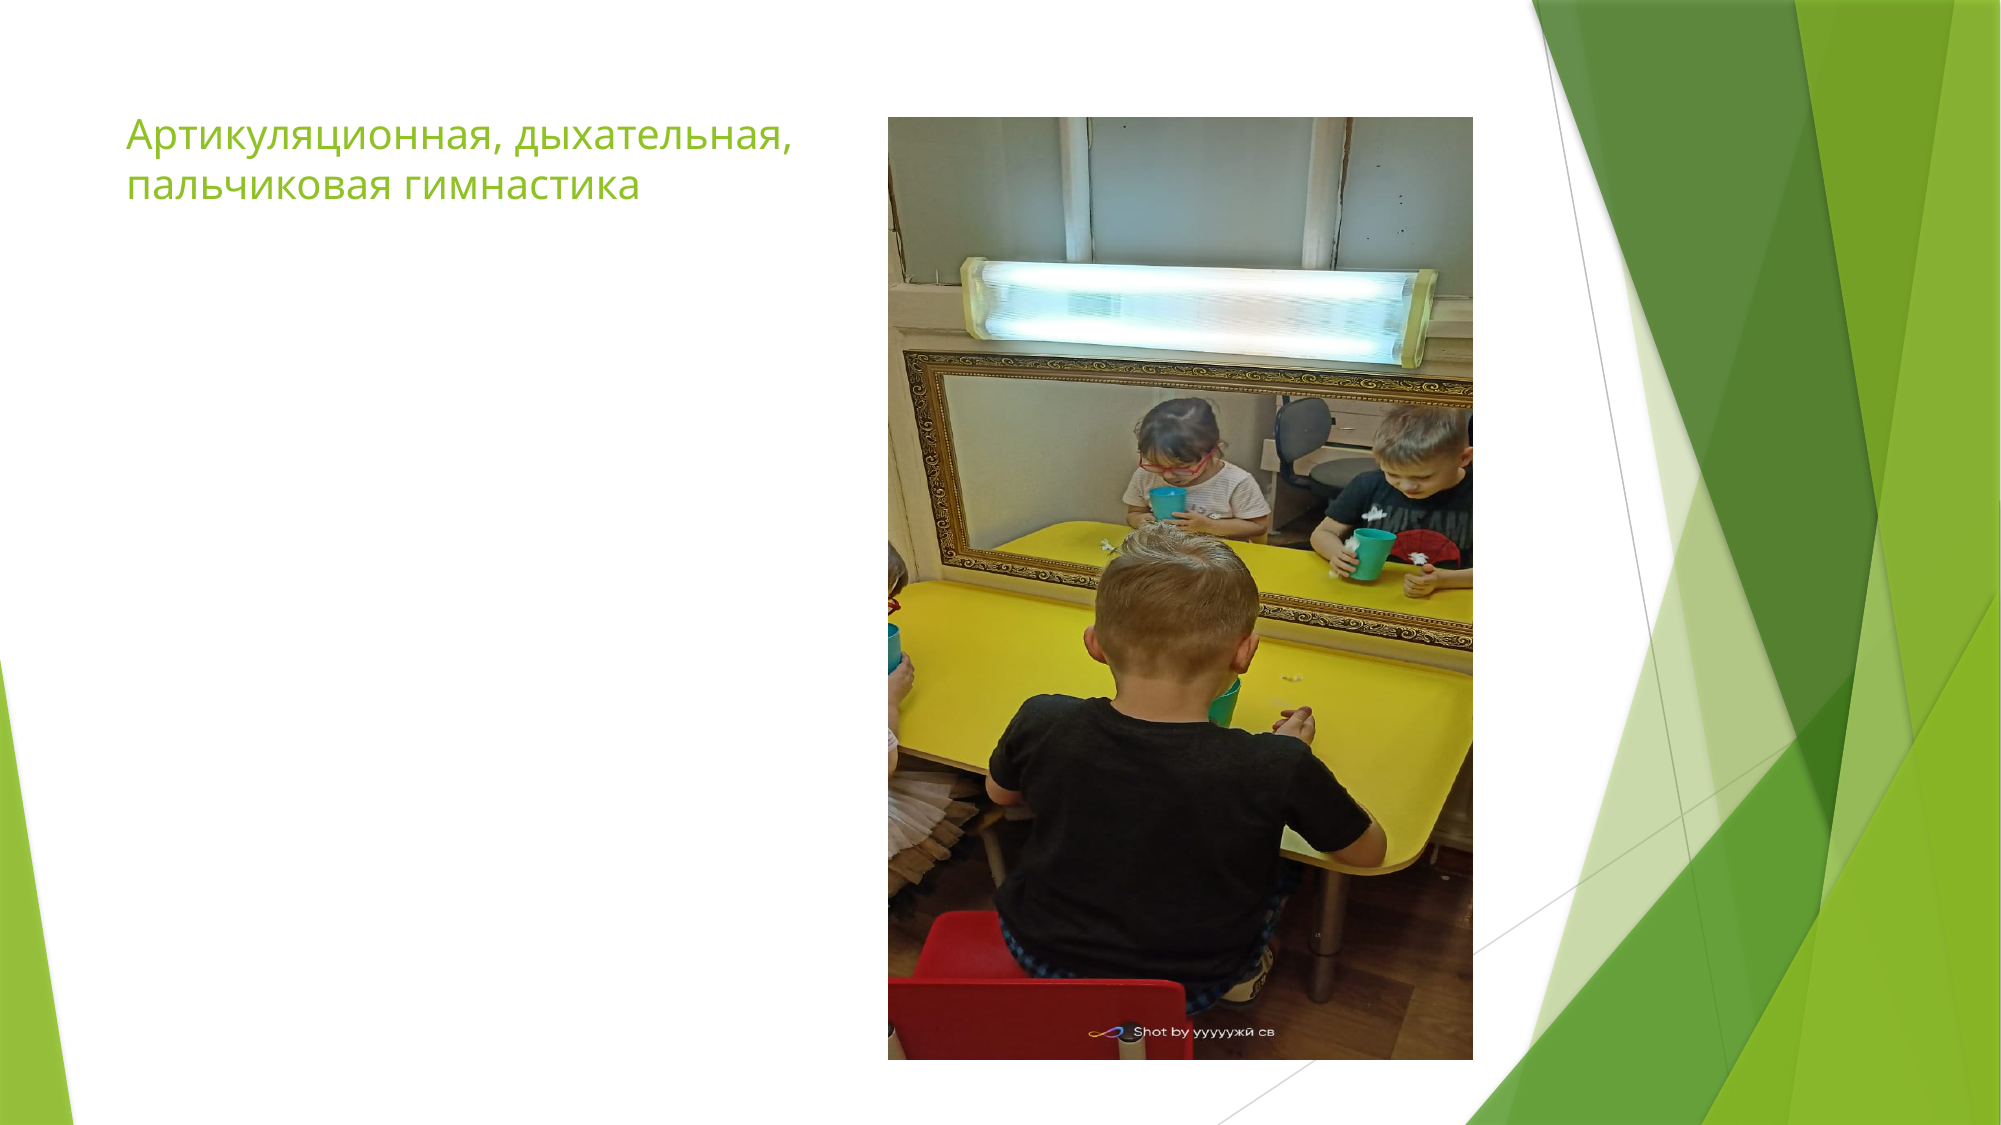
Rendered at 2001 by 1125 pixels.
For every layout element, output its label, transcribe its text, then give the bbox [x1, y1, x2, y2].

picture [888, 117, 1473, 1061]
title Артикуляционная, дыхательная, пальчиковая гимнастика [111, 99, 1522, 317]
